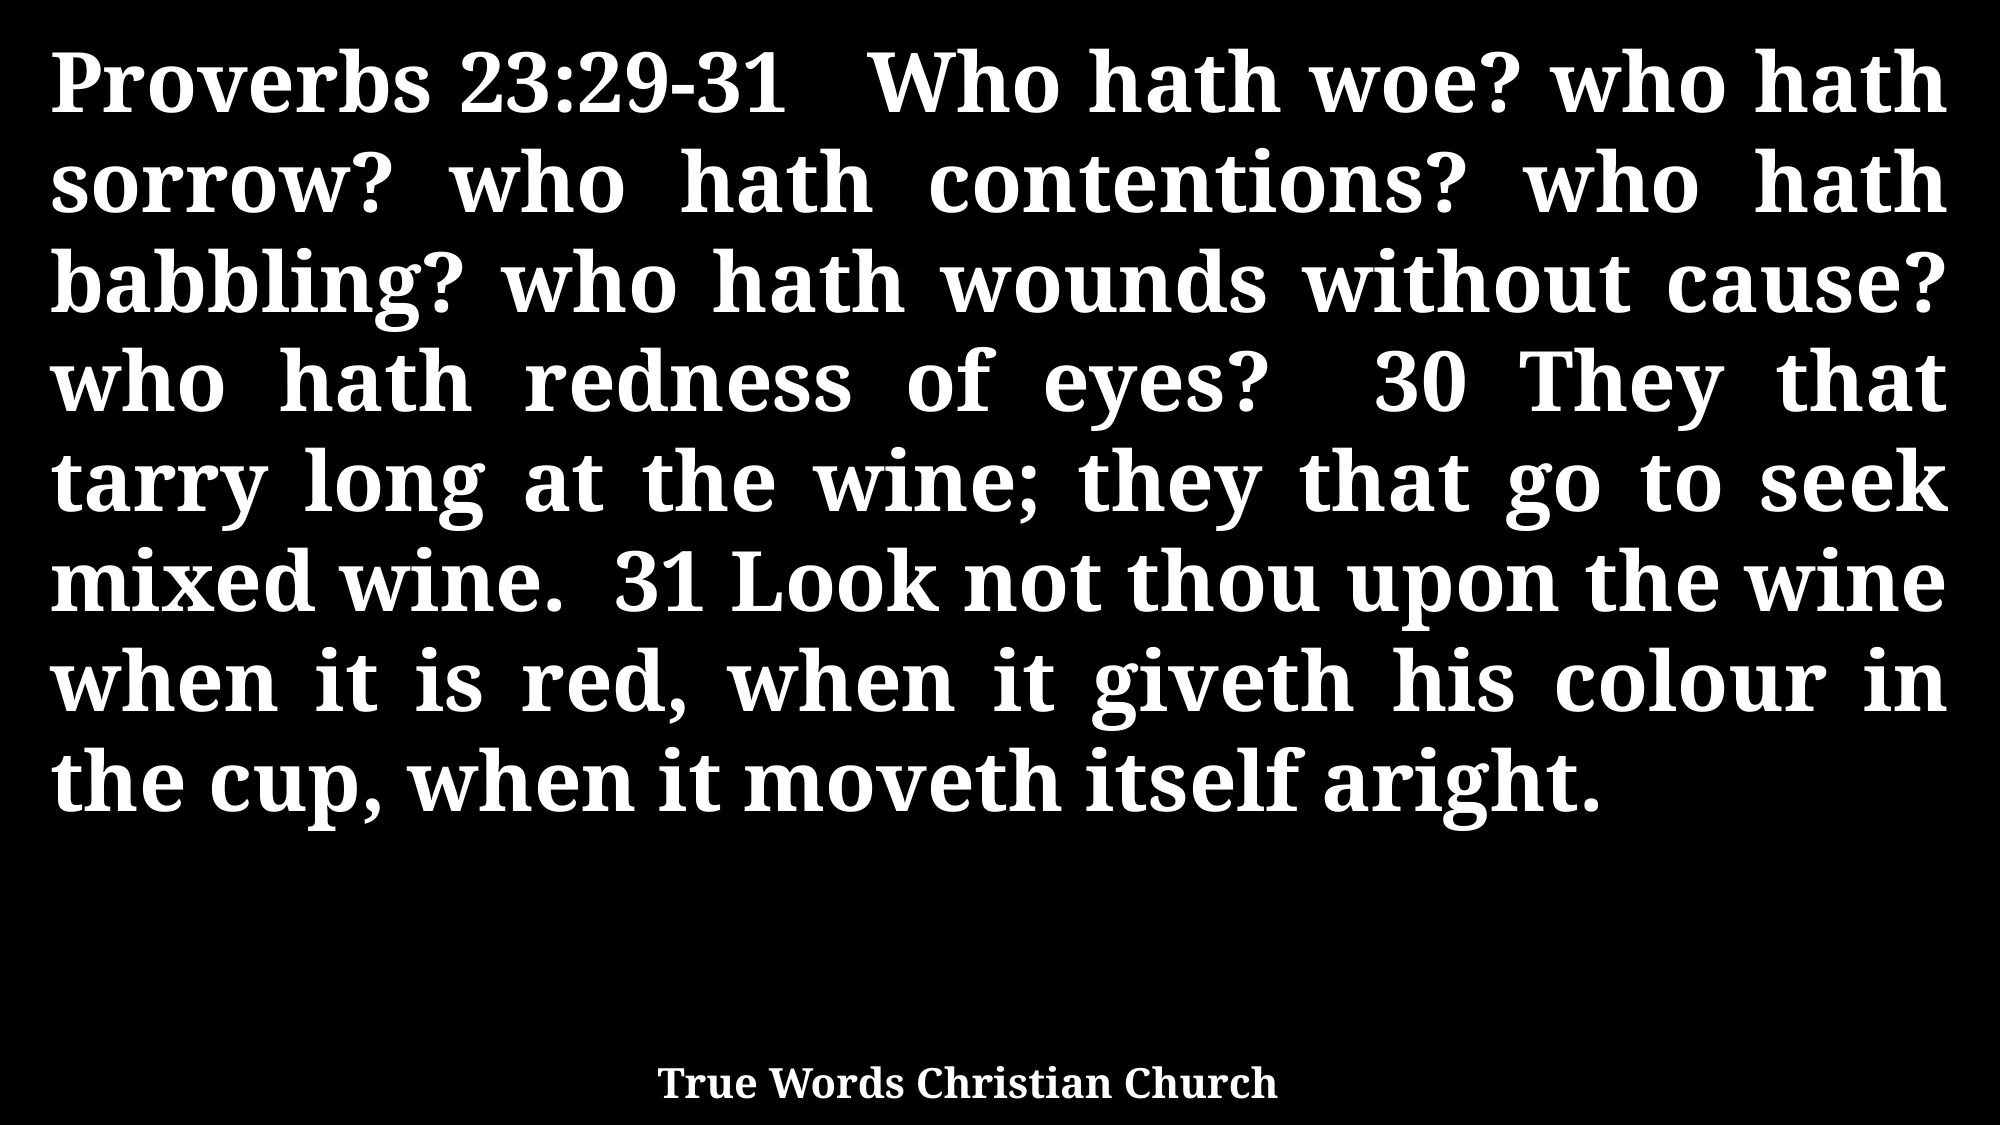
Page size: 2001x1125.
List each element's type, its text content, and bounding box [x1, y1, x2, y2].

text_box True Words Christian Church [642, 1049, 1294, 1114]
text_box Proverbs 23:29-31 Who hath woe? who hath sorrow? who hath contentions? who hath babbling? who hath wounds without cause? who hath redness of eyes? 30 They that tarry long at the wine; they that go to seek mixed wine. 31 Look not thou upon the wine when it is red, when it giveth his colour in the cup, when it moveth itself aright. [35, 21, 1965, 836]
